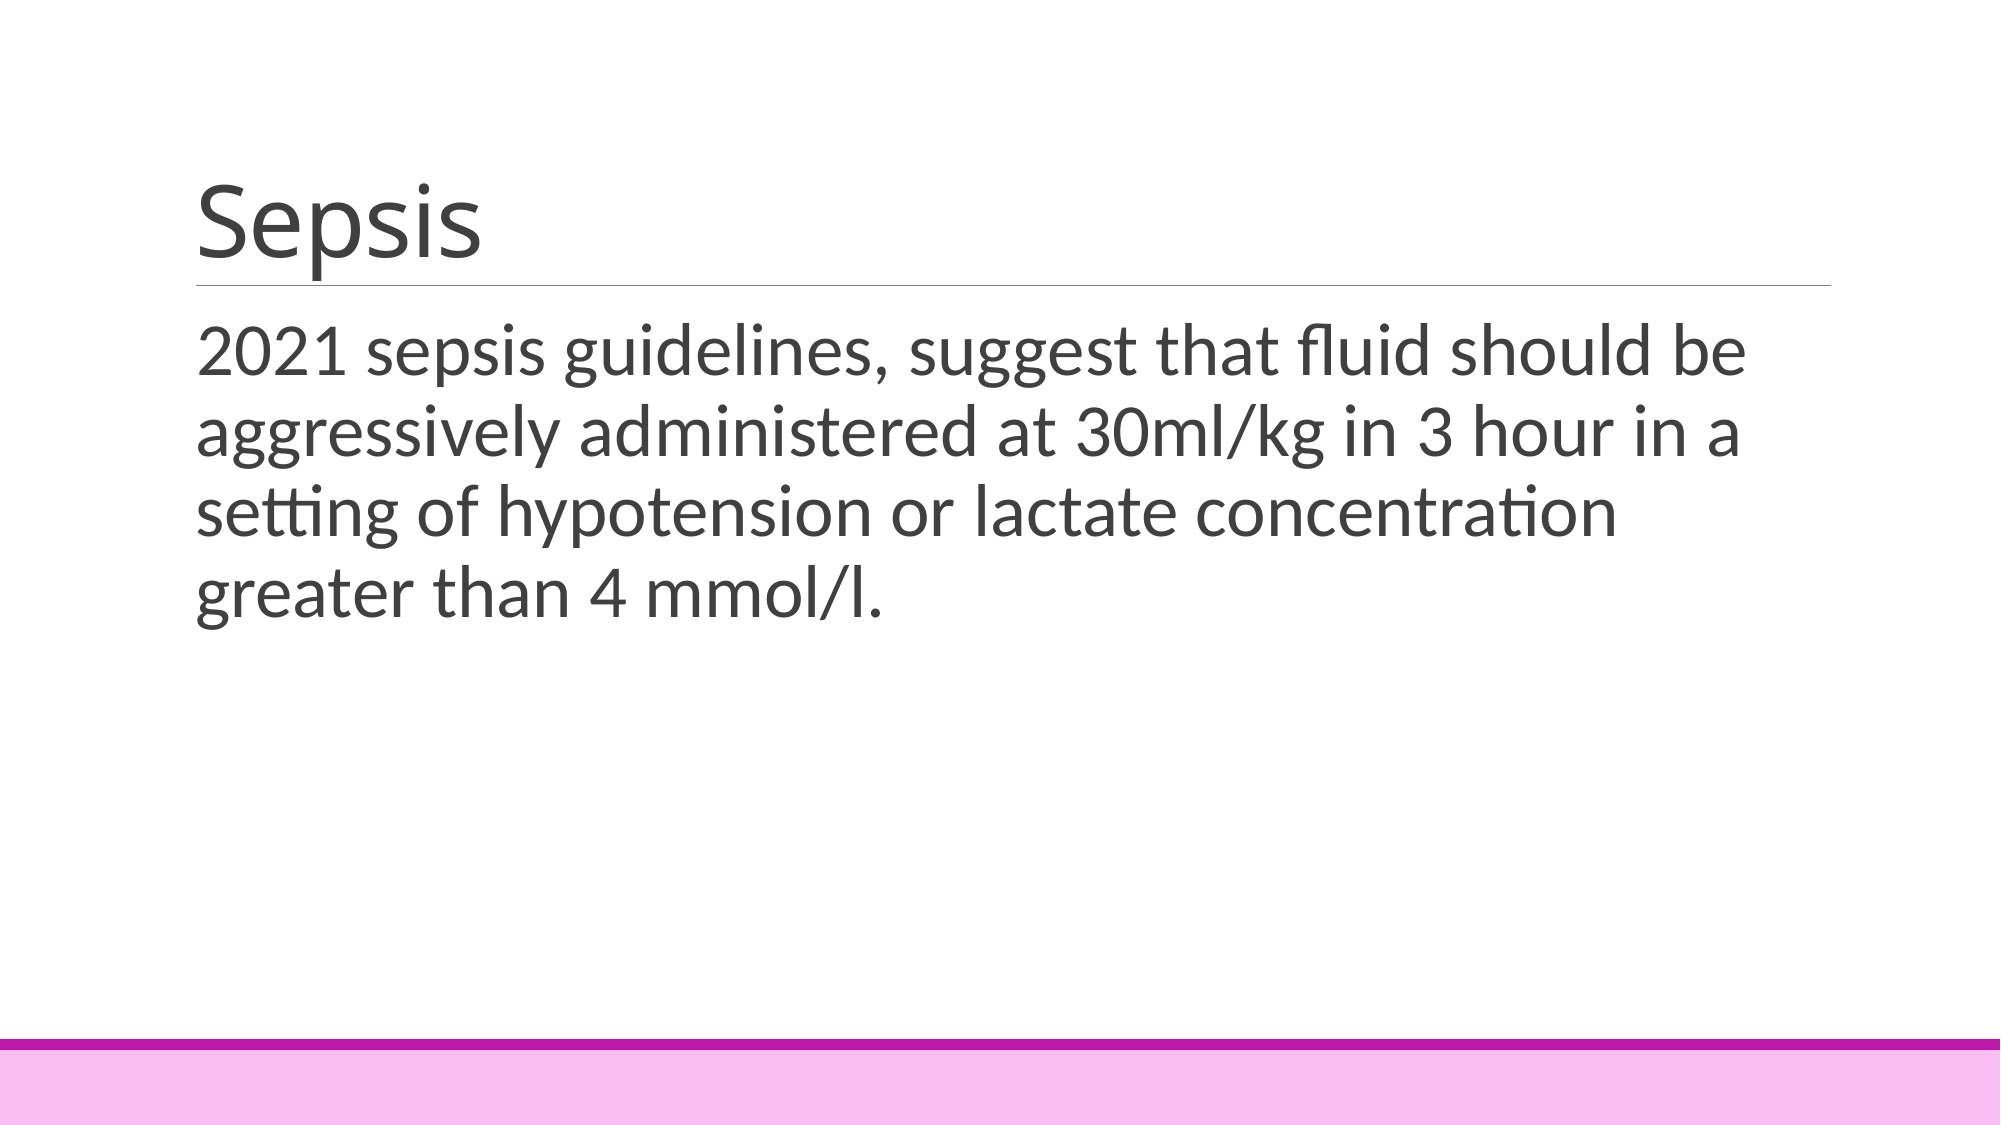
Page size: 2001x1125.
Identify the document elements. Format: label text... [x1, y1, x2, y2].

title Sepsis [180, 47, 1830, 285]
list 2021 sepsis guidelines, suggest that fluid should be aggressively administered at 30ml/kg in 3 hour in a setting of hypotension or lactate concentration greater than 4 mmol/l. [180, 302, 1830, 963]
